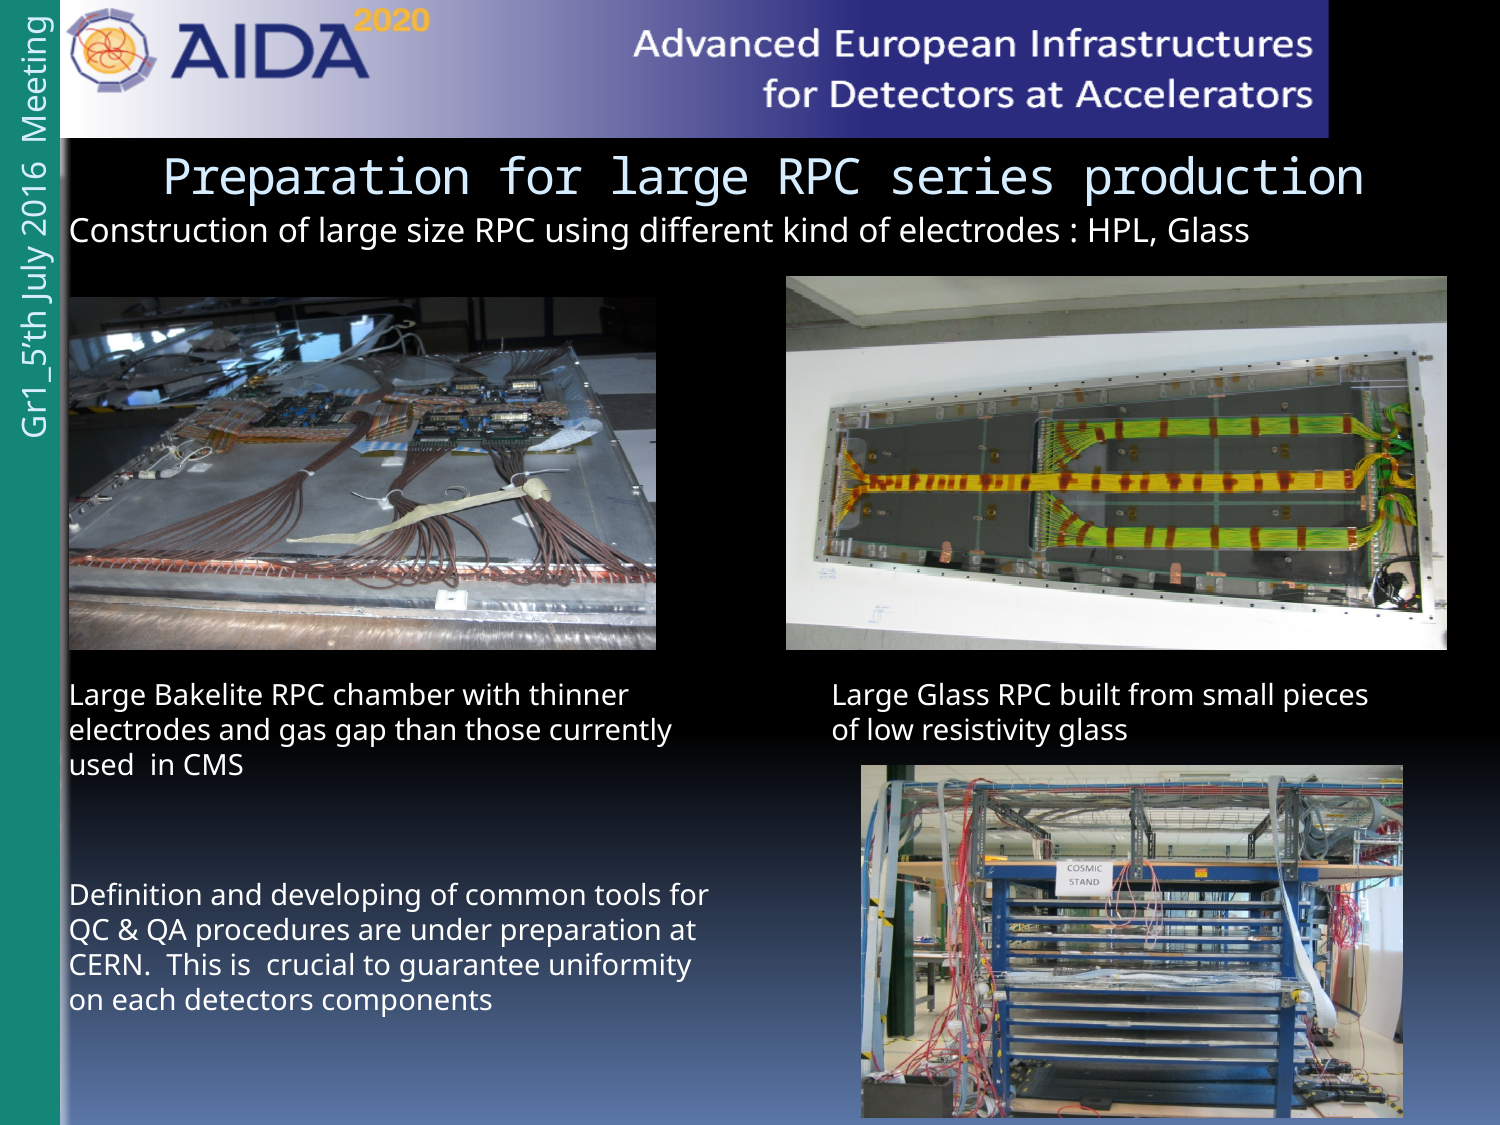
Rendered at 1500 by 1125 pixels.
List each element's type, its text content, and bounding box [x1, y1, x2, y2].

picture [60, 0, 1329, 138]
title Preparation for large RPC series production [147, 137, 1423, 192]
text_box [53, 201, 1448, 1119]
